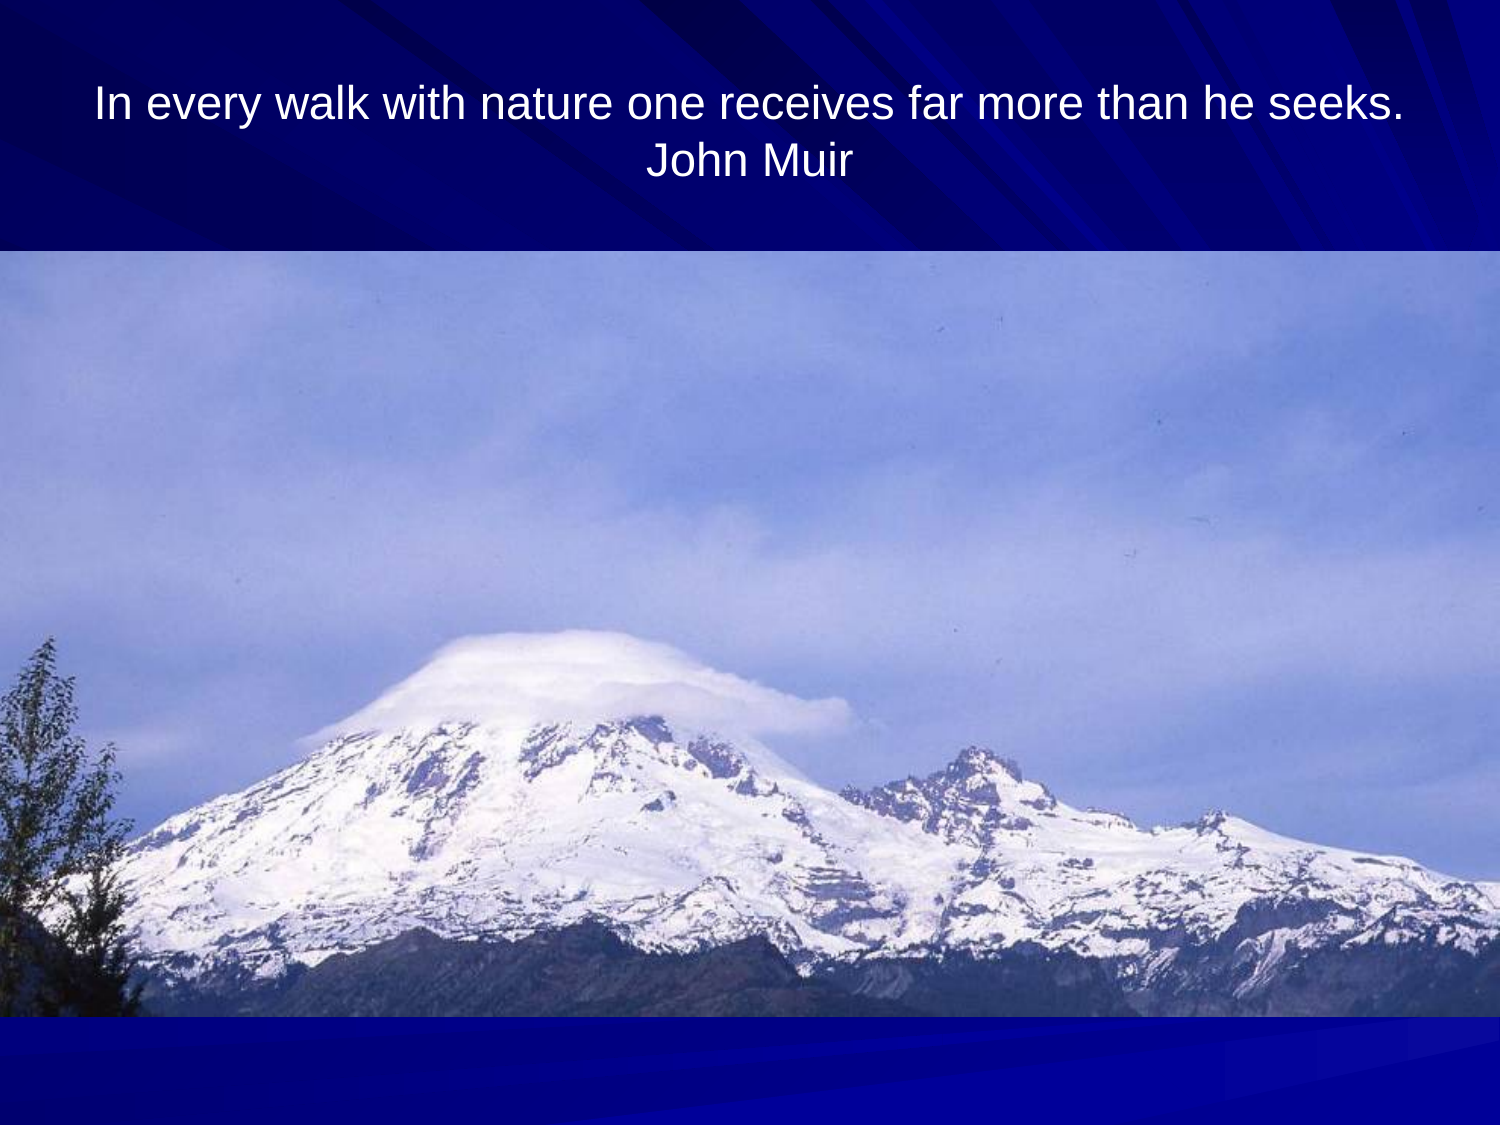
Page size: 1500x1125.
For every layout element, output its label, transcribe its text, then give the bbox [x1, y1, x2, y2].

title In every walk with nature one receives far more than he seeks. John Muir [75, 45, 1425, 213]
picture [0, 251, 1500, 1017]
